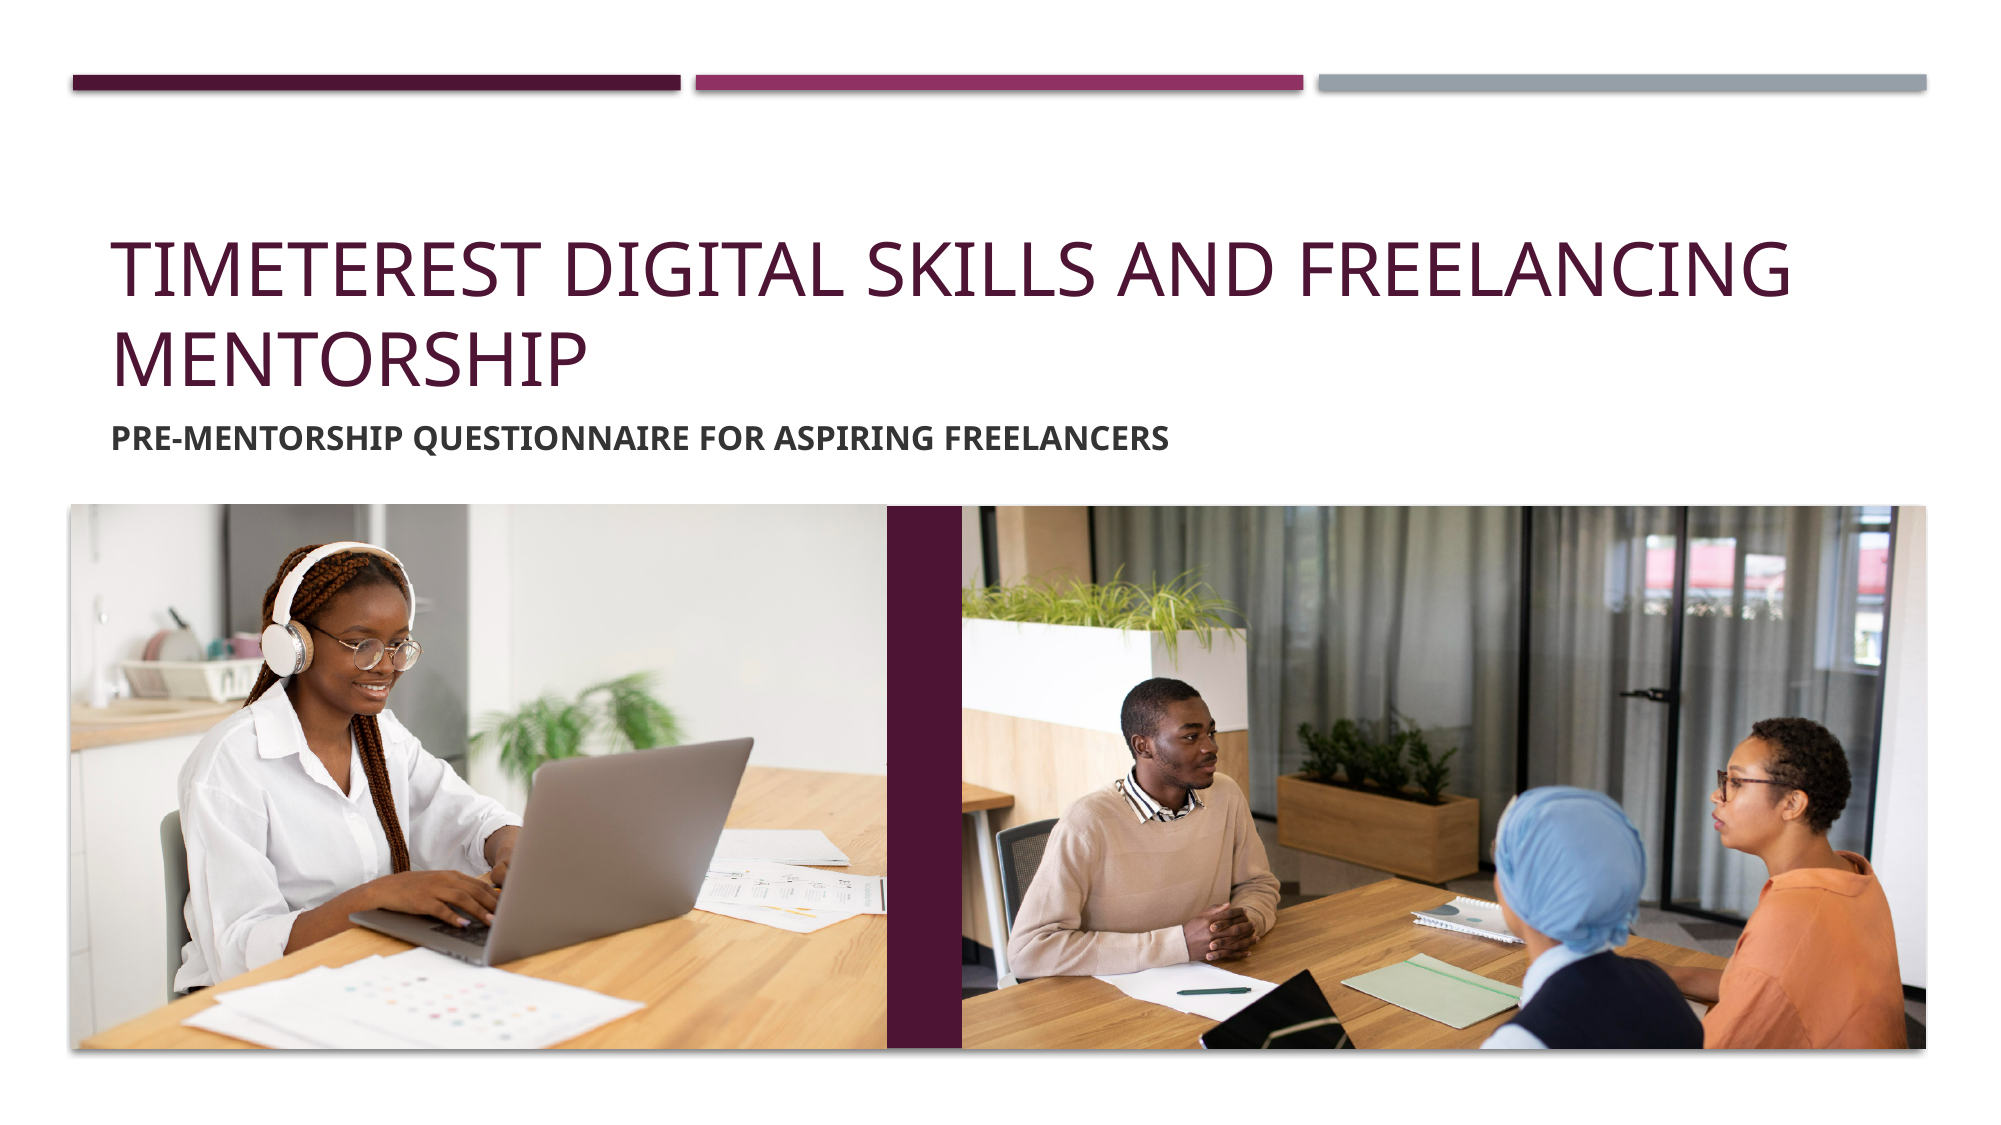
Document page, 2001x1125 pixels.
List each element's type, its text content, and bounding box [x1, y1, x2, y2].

picture [962, 506, 1927, 1050]
picture [70, 503, 888, 1049]
subtitle Pre-Mentorship Questionnaire for Aspiring Freelancers [95, 409, 1899, 507]
title Timeterest digital skills and freelancing mentorship [95, 167, 1899, 409]
